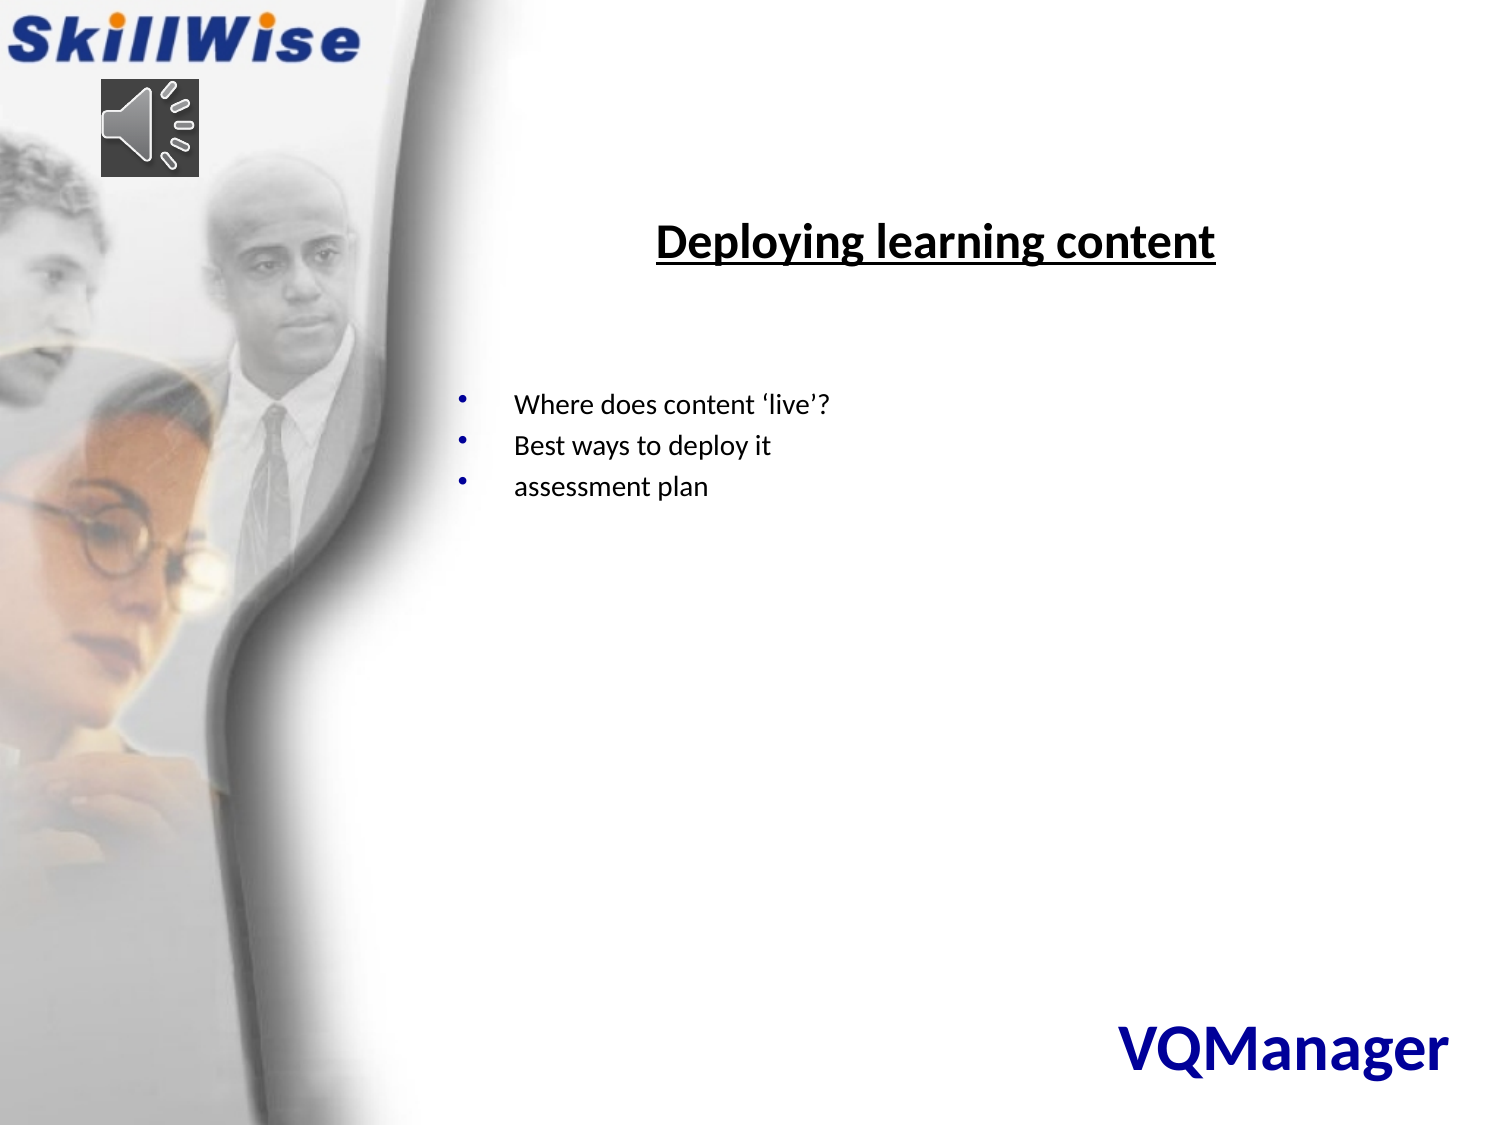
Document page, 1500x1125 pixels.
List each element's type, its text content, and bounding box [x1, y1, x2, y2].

picture [0, 0, 1500, 1125]
title VQManager [474, 962, 1500, 1125]
list Deploying learning content Where does content ‘live’? Best ways to deploy it assessment plan [442, 61, 1429, 416]
